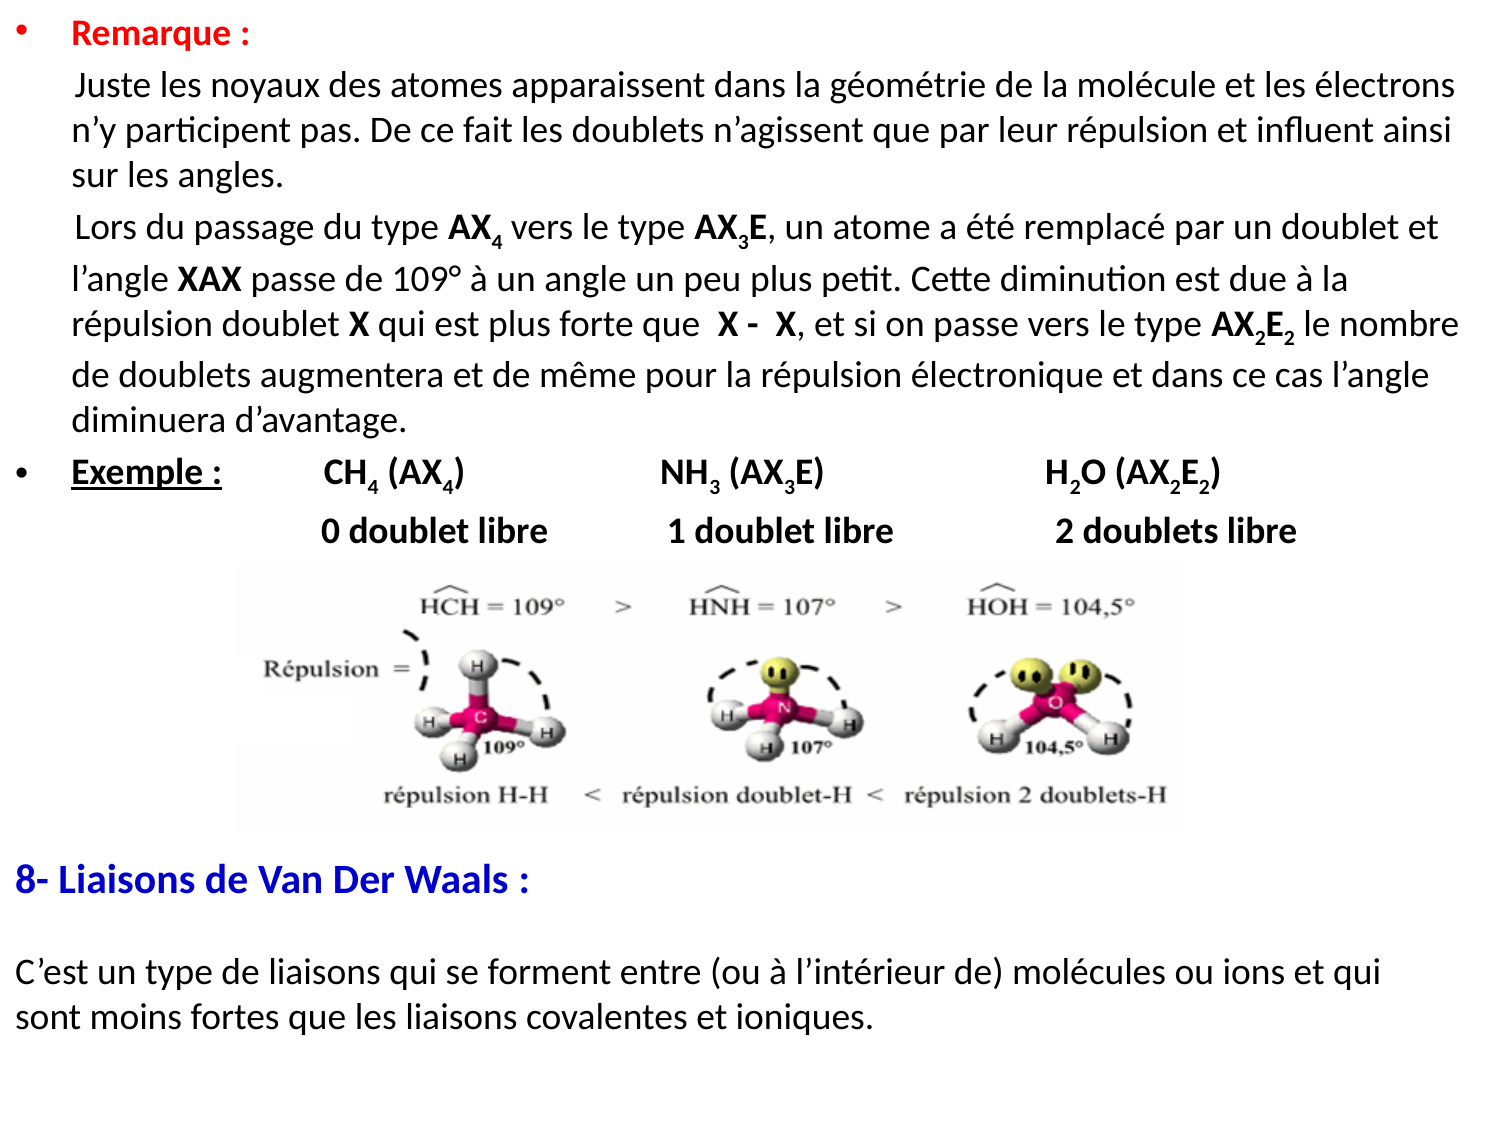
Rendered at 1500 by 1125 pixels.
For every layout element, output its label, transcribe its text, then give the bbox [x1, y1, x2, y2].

text_box 8- Liaisons de Van Der Waals : C’est un type de liaisons qui se forment entre (ou à l’intérieur de) molécules ou ions et qui sont moins fortes que les liaisons covalentes et ioniques. [0, 844, 1442, 1045]
list Remarque : Juste les noyaux des atomes apparaissent dans la géométrie de la molécule et les électrons n’y participent pas. De ce fait les doublets n’agissent que par leur répulsion et influent ainsi sur les angles. Lors du passage du type AX4 vers le type AX3E, un atome a été remplacé par un doublet et l’angle XAX passe de 109° à un angle un peu plus petit. Cette diminution est due à la répulsion doublet X qui est plus forte que X - X, et si on passe vers le type AX2E2 le nombre de doublets augmentera et de même pour la répulsion électronique et dans ce cas l’angle diminuera d’avantage. Exemple : CH4 (AX4) NH3 (AX3E) H2O (AX2E2) 0 doublet libre 1 doublet libre 2 doublets libre [0, 75, 1500, 1125]
picture [234, 562, 1186, 834]
text_box [0, 0, 1500, 75]
